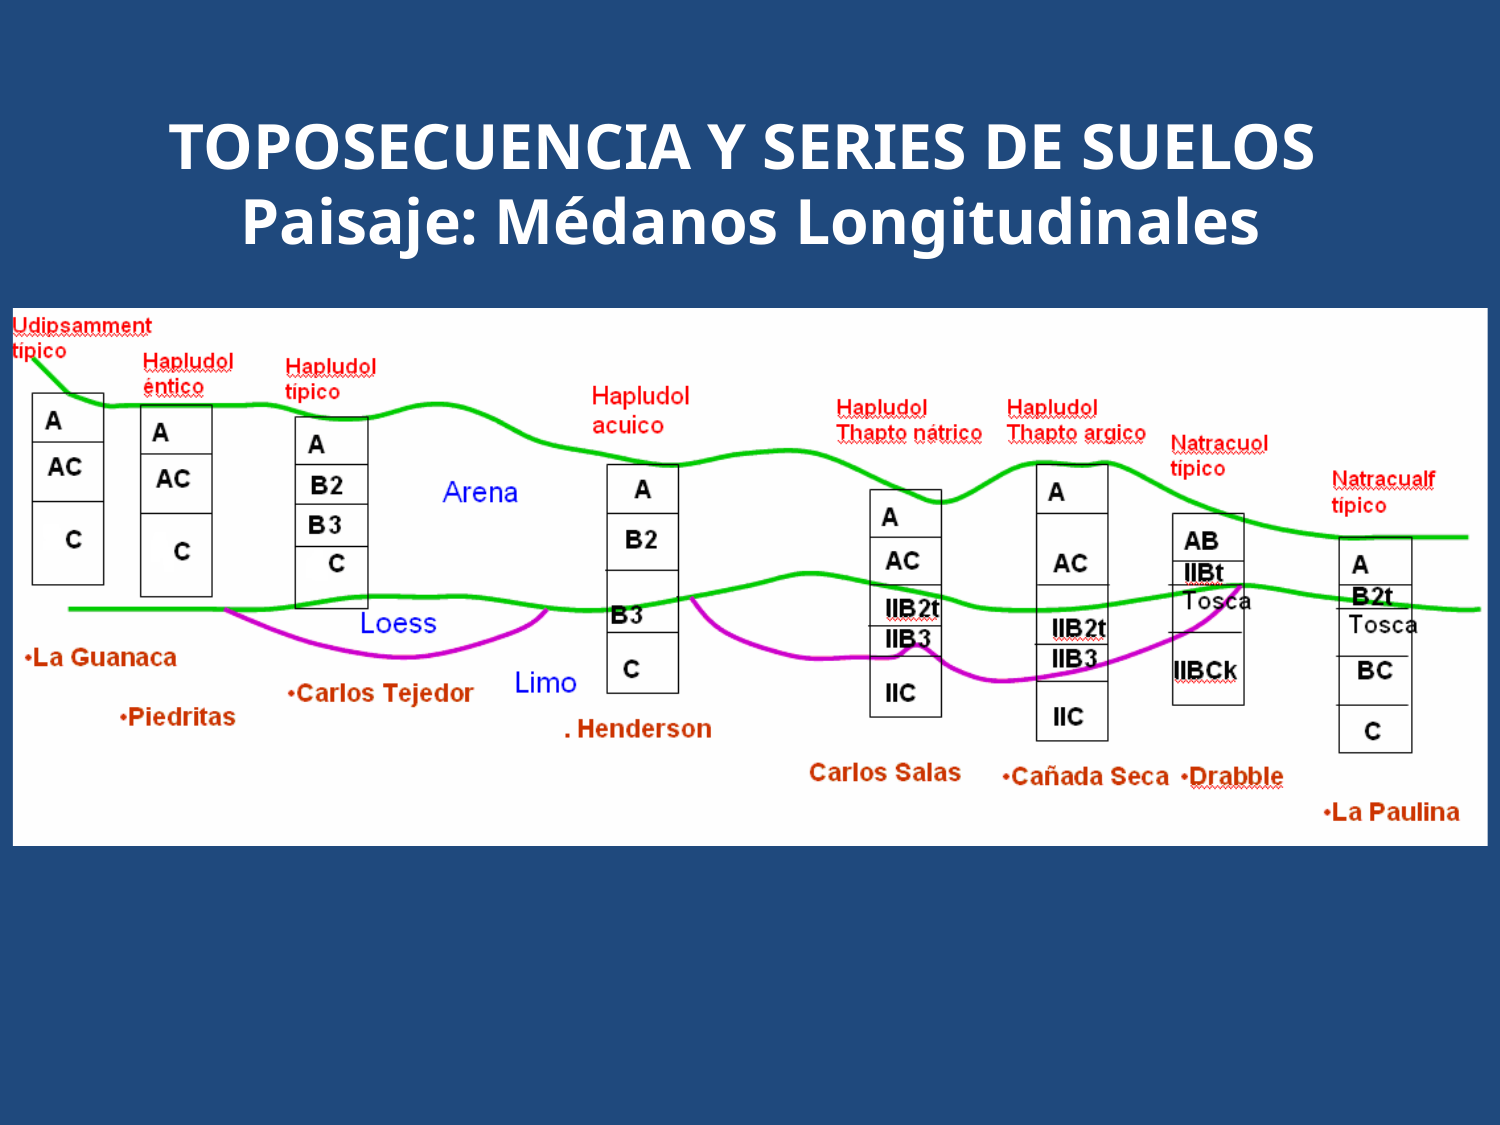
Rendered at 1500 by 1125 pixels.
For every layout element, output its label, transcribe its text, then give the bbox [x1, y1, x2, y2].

picture [12, 308, 1488, 847]
text_box TOPOSECUENCIA Y SERIES DE SUELOS Paisaje: Médanos Longitudinales [153, 99, 1332, 265]
